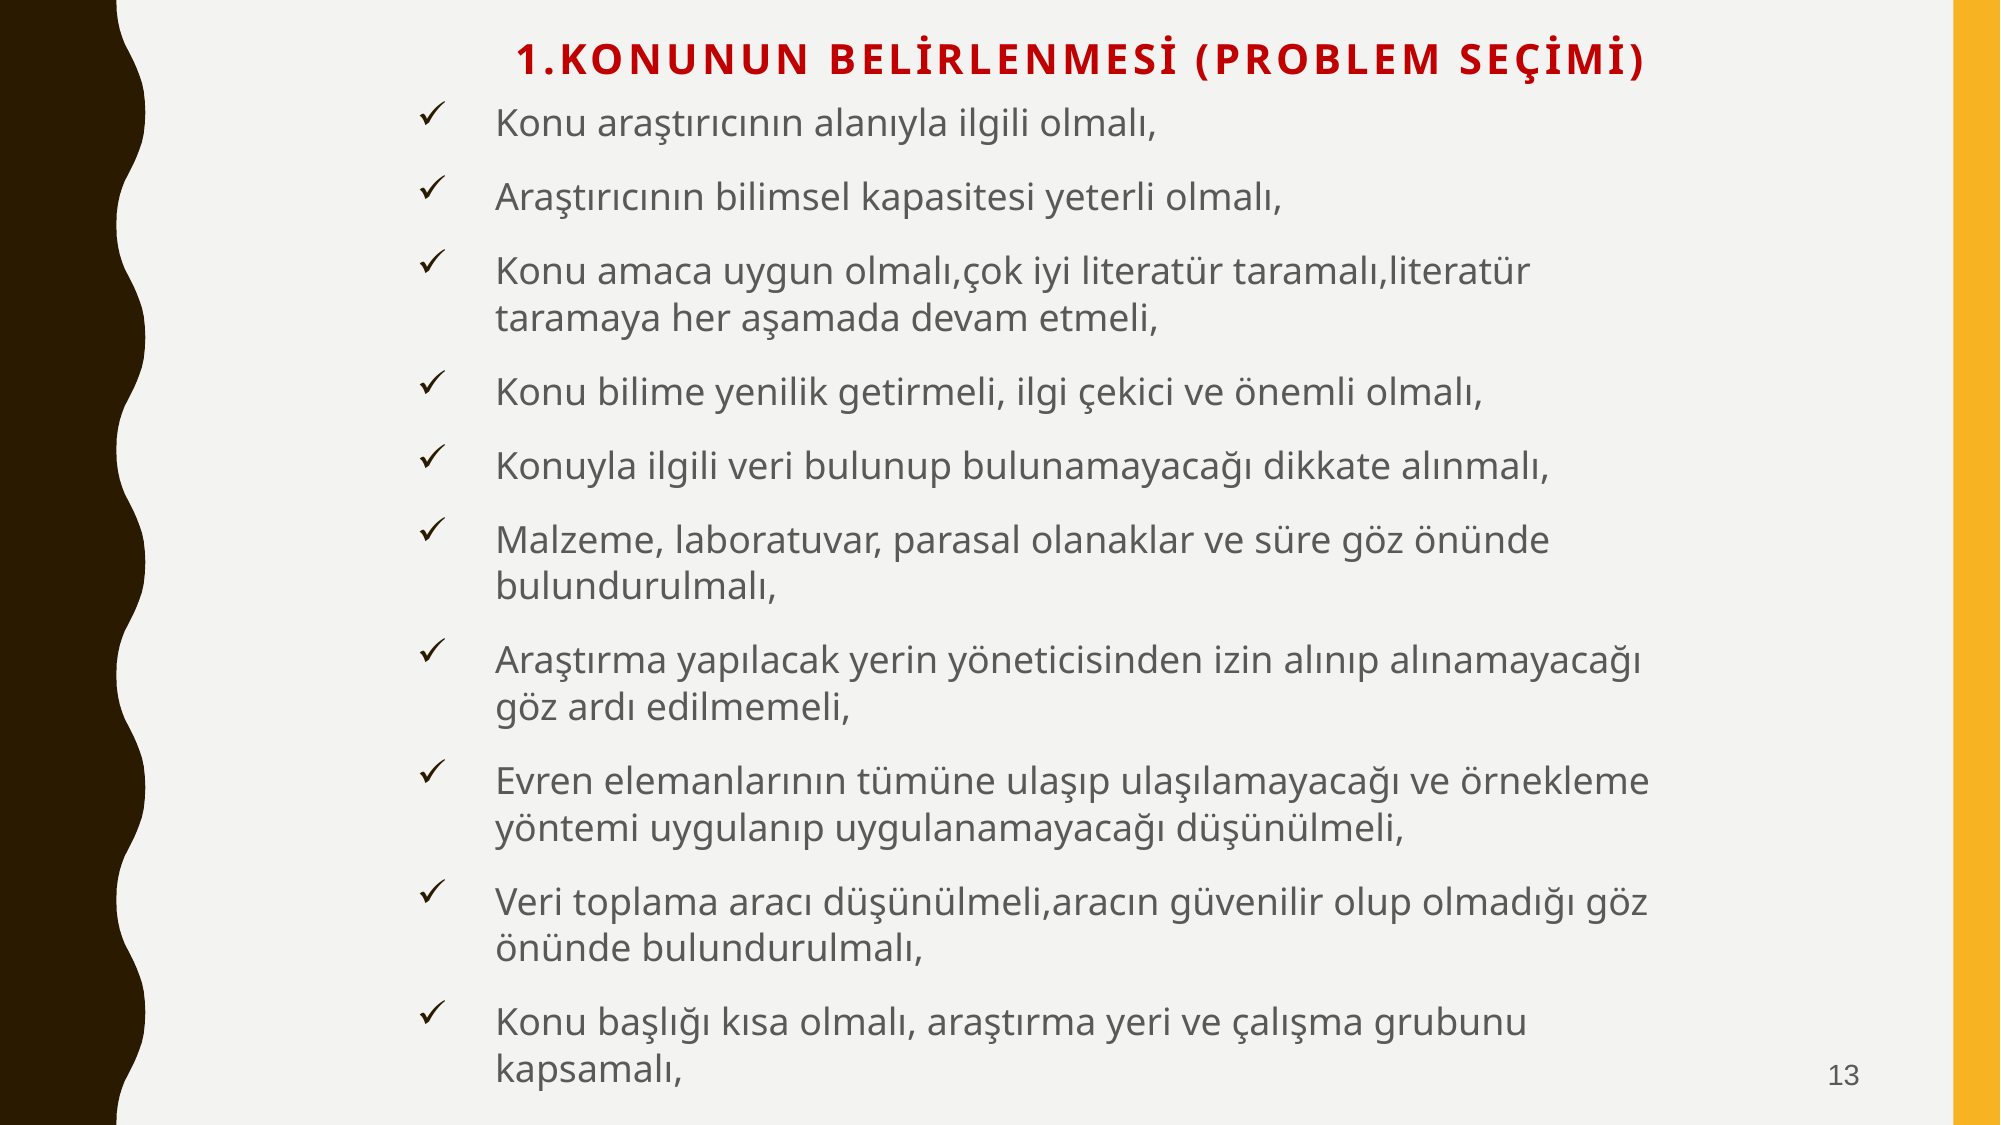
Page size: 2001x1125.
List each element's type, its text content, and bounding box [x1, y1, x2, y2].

title 1.KONUNUN BELİRLENMESİ (PROBLEM SEÇİMİ) [442, 31, 1718, 90]
list Konu araştırıcının alanıyla ilgili olmalı, Araştırıcının bilimsel kapasitesi yeterli olmalı, Konu amaca uygun olmalı,çok iyi literatür taramalı,literatür taramaya her aşamada devam etmeli, Konu bilime yenilik getirmeli, ilgi çekici ve önemli olmalı, Konuyla ilgili veri bulunup bulunamayacağı dikkate alınmalı, Malzeme, laboratuvar, parasal olanaklar ve süre göz önünde bulundurulmalı, Araştırma yapılacak yerin yöneticisinden izin alınıp alınamayacağı göz ardı edilmemeli, Evren elemanlarının tümüne ulaşıp ulaşılamayacağı ve örnekleme yöntemi uygulanıp uygulanamayacağı düşünülmeli, Veri toplama aracı düşünülmeli,aracın güvenilir olup olmadığı göz önünde bulundurulmalı, Konu başlığı kısa olmalı, araştırma yeri ve çalışma grubunu kapsamalı, [326, 90, 1718, 1083]
slide_number 13 [1412, 1045, 1875, 1103]
